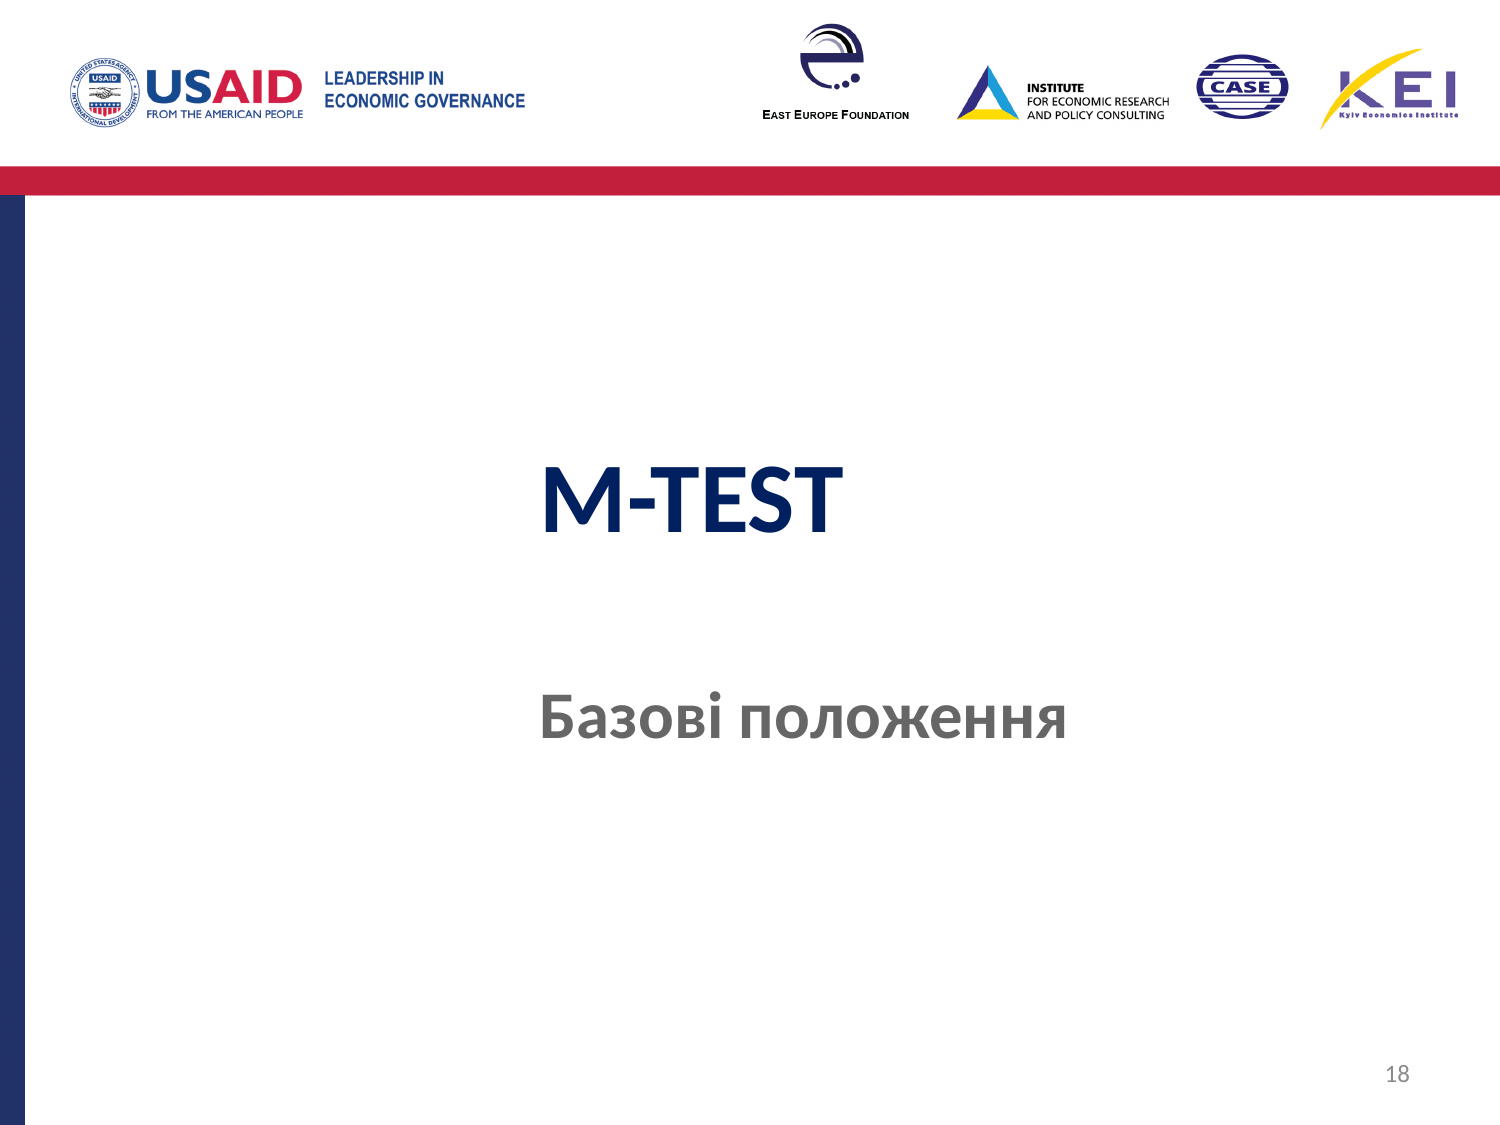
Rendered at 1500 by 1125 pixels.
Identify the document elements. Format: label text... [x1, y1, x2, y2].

picture [0, 0, 1500, 1125]
text_box M-TEST Базові положення [524, 424, 1363, 760]
slide_number 18 [1074, 1042, 1425, 1103]
